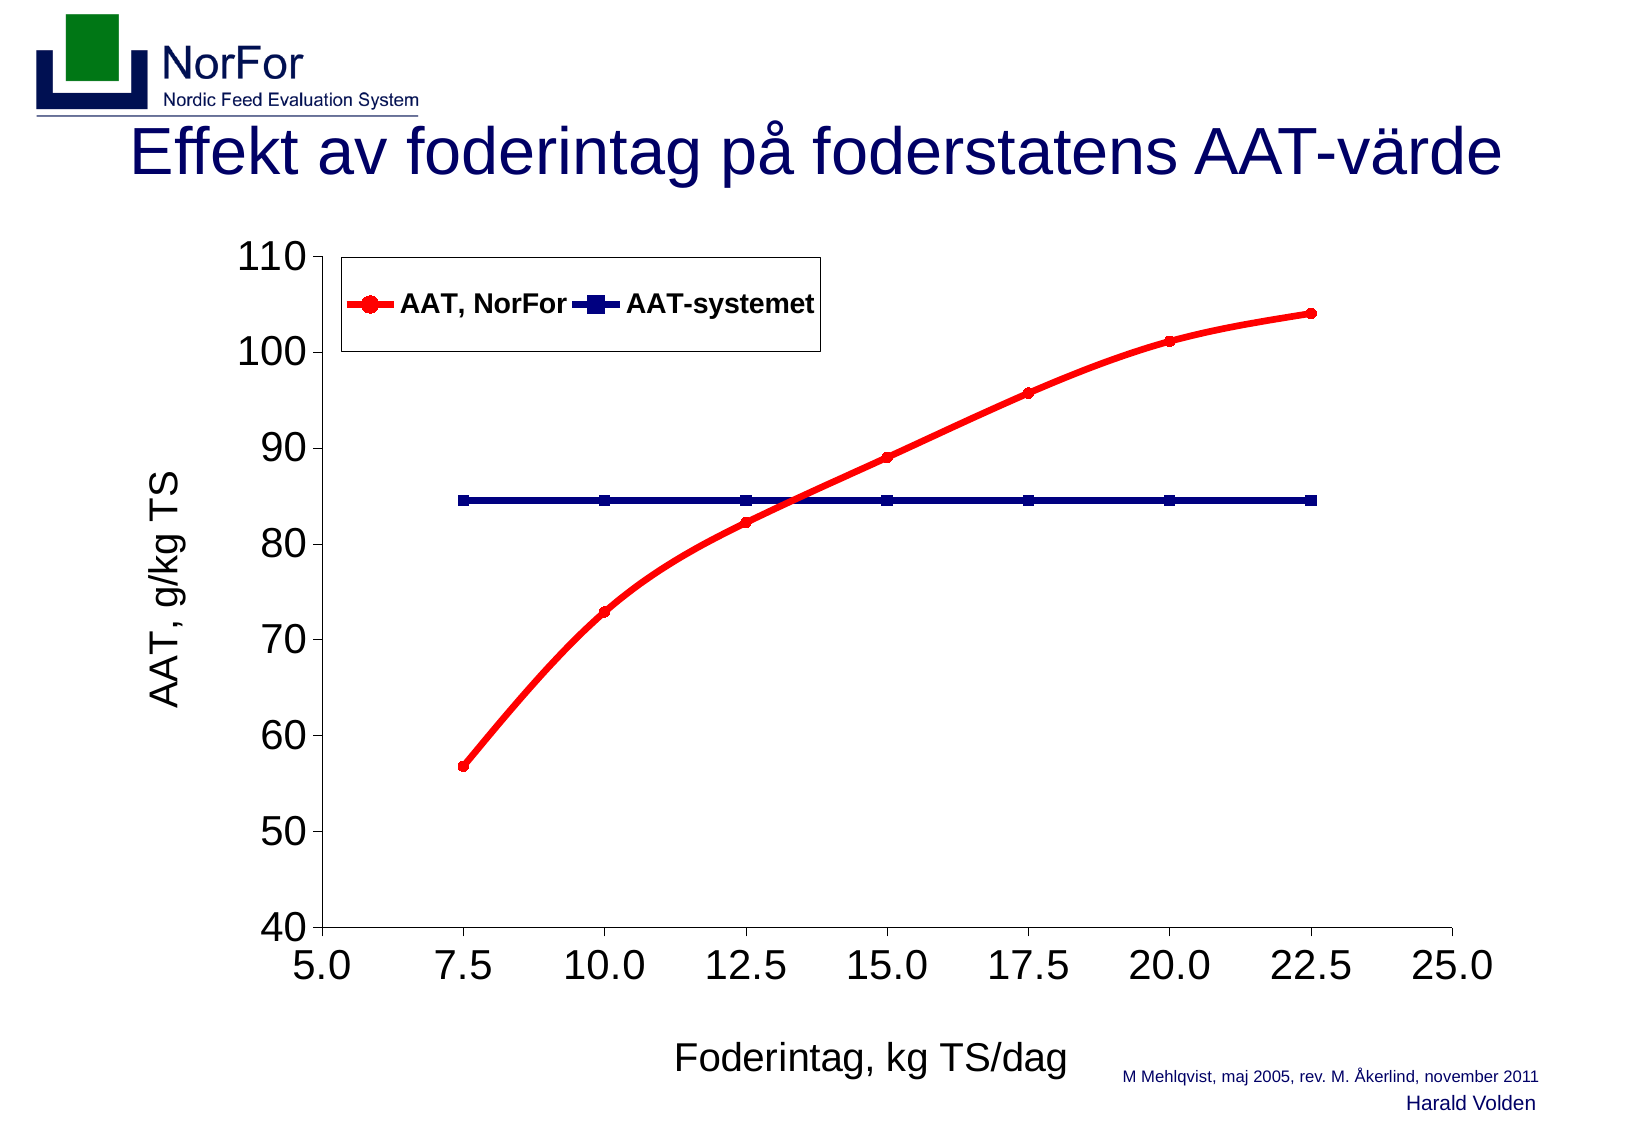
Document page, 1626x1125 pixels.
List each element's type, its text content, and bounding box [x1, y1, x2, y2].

picture [24, 0, 425, 123]
title Effekt av foderintag på foderstatens AAT-värde [99, 87, 1536, 208]
text_box Harald Volden [1391, 1082, 1625, 1122]
chart [76, 220, 1501, 1104]
